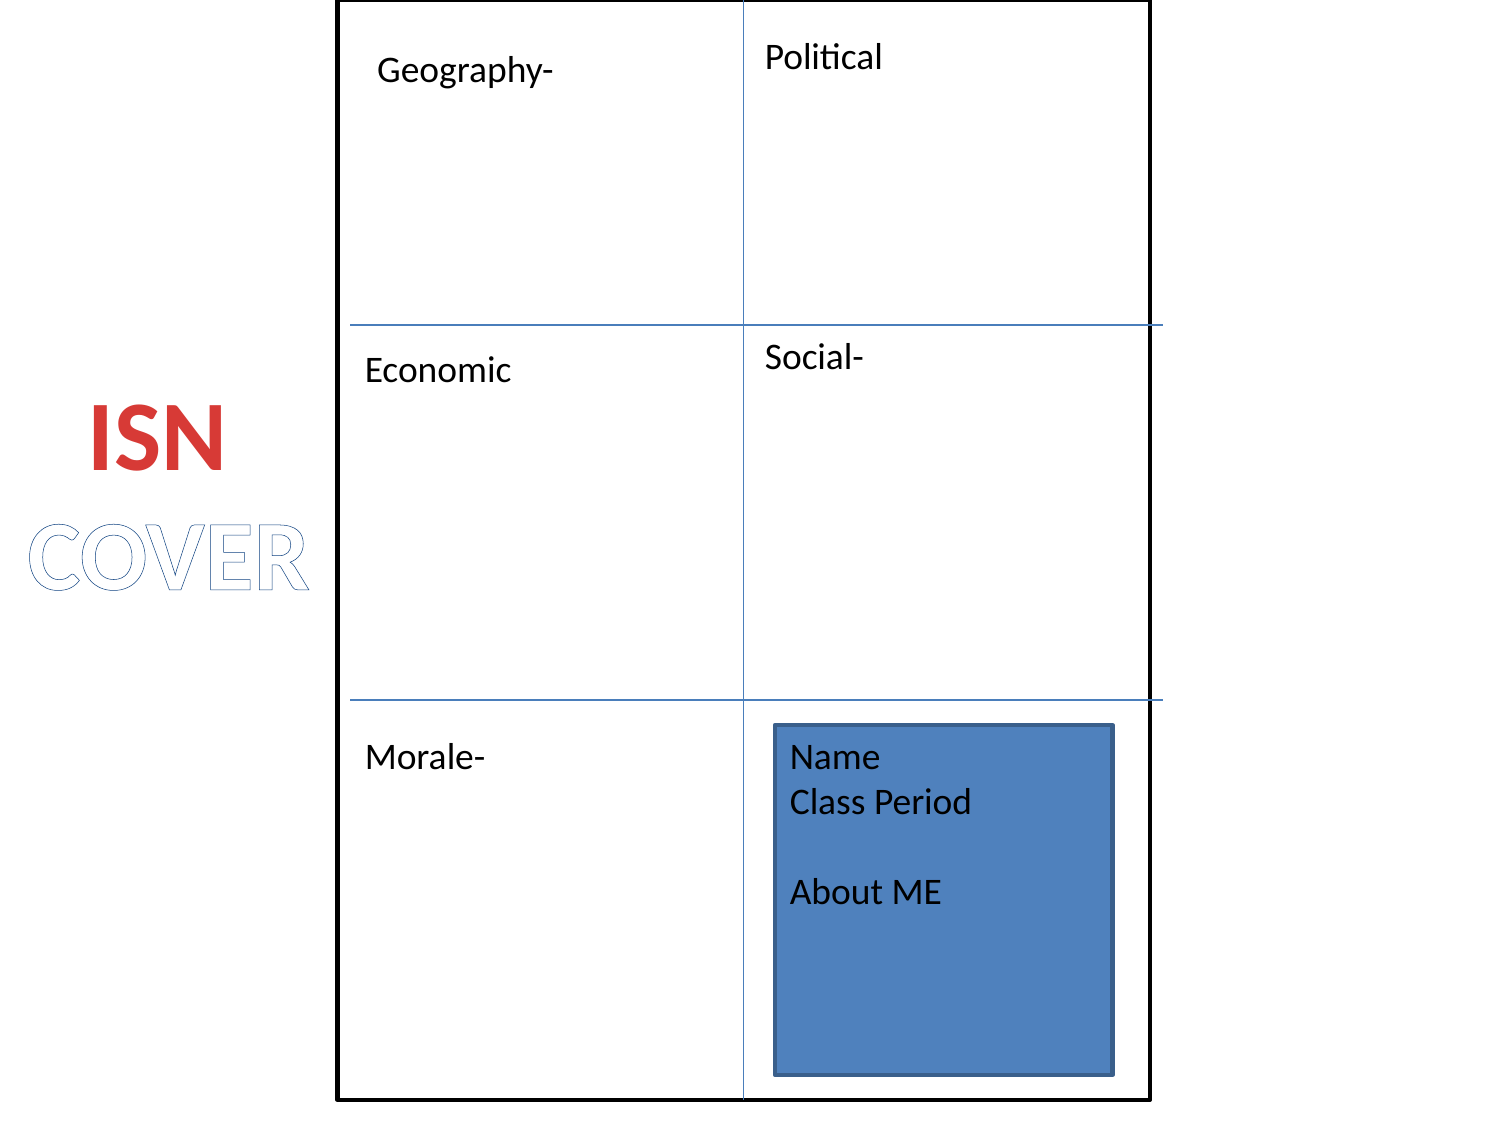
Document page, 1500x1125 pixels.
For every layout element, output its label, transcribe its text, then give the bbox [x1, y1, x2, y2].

text_box [335, 0, 743, 549]
text_box Name Class Period About ME [774, 724, 1050, 920]
text_box Political [749, 24, 1113, 85]
text_box Morale- [349, 724, 713, 785]
text_box [773, 723, 1115, 1077]
text_box ISN COVER [0, 362, 338, 618]
text_box [744, 334, 1152, 549]
text_box [335, 559, 1152, 1102]
text_box Geography- [362, 37, 725, 98]
text_box [744, 0, 1152, 324]
text_box Social- [749, 334, 1113, 385]
text_box Economic [349, 337, 713, 398]
